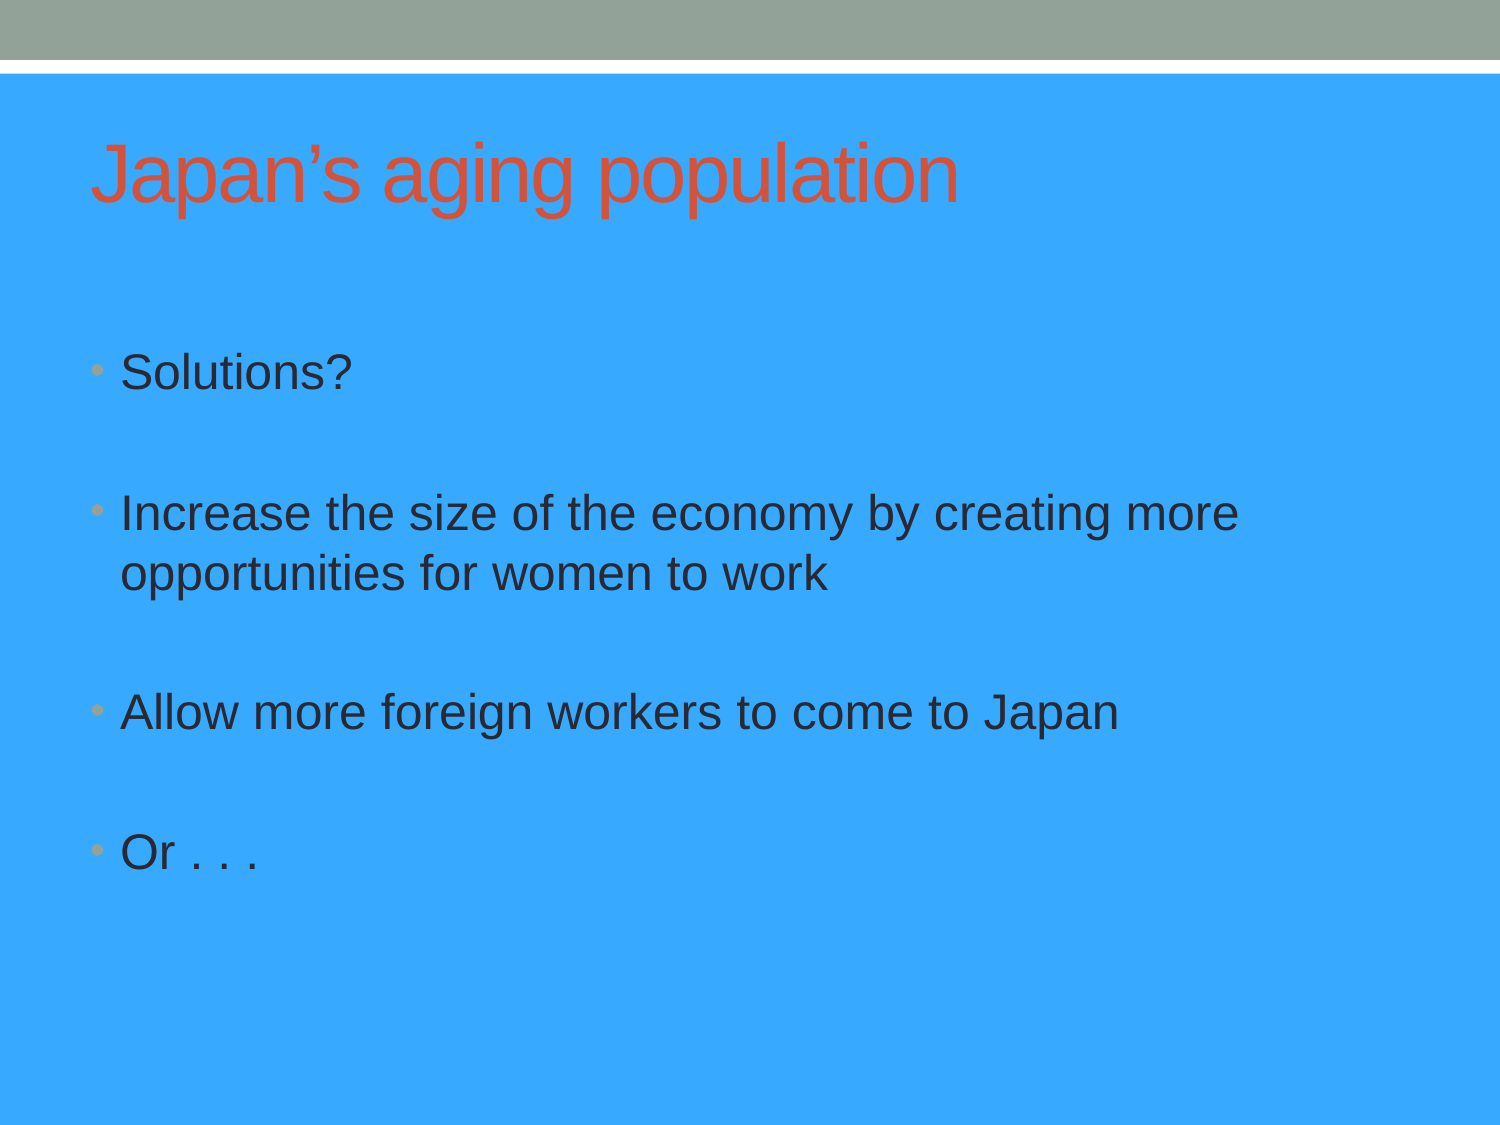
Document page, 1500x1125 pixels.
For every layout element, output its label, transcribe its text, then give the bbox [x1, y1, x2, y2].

list Solutions? Increase the size of the economy by creating more opportunities for women to work Allow more foreign workers to come to Japan Or . . . [75, 262, 1425, 1063]
title Japan’s aging population [75, 87, 1425, 250]
